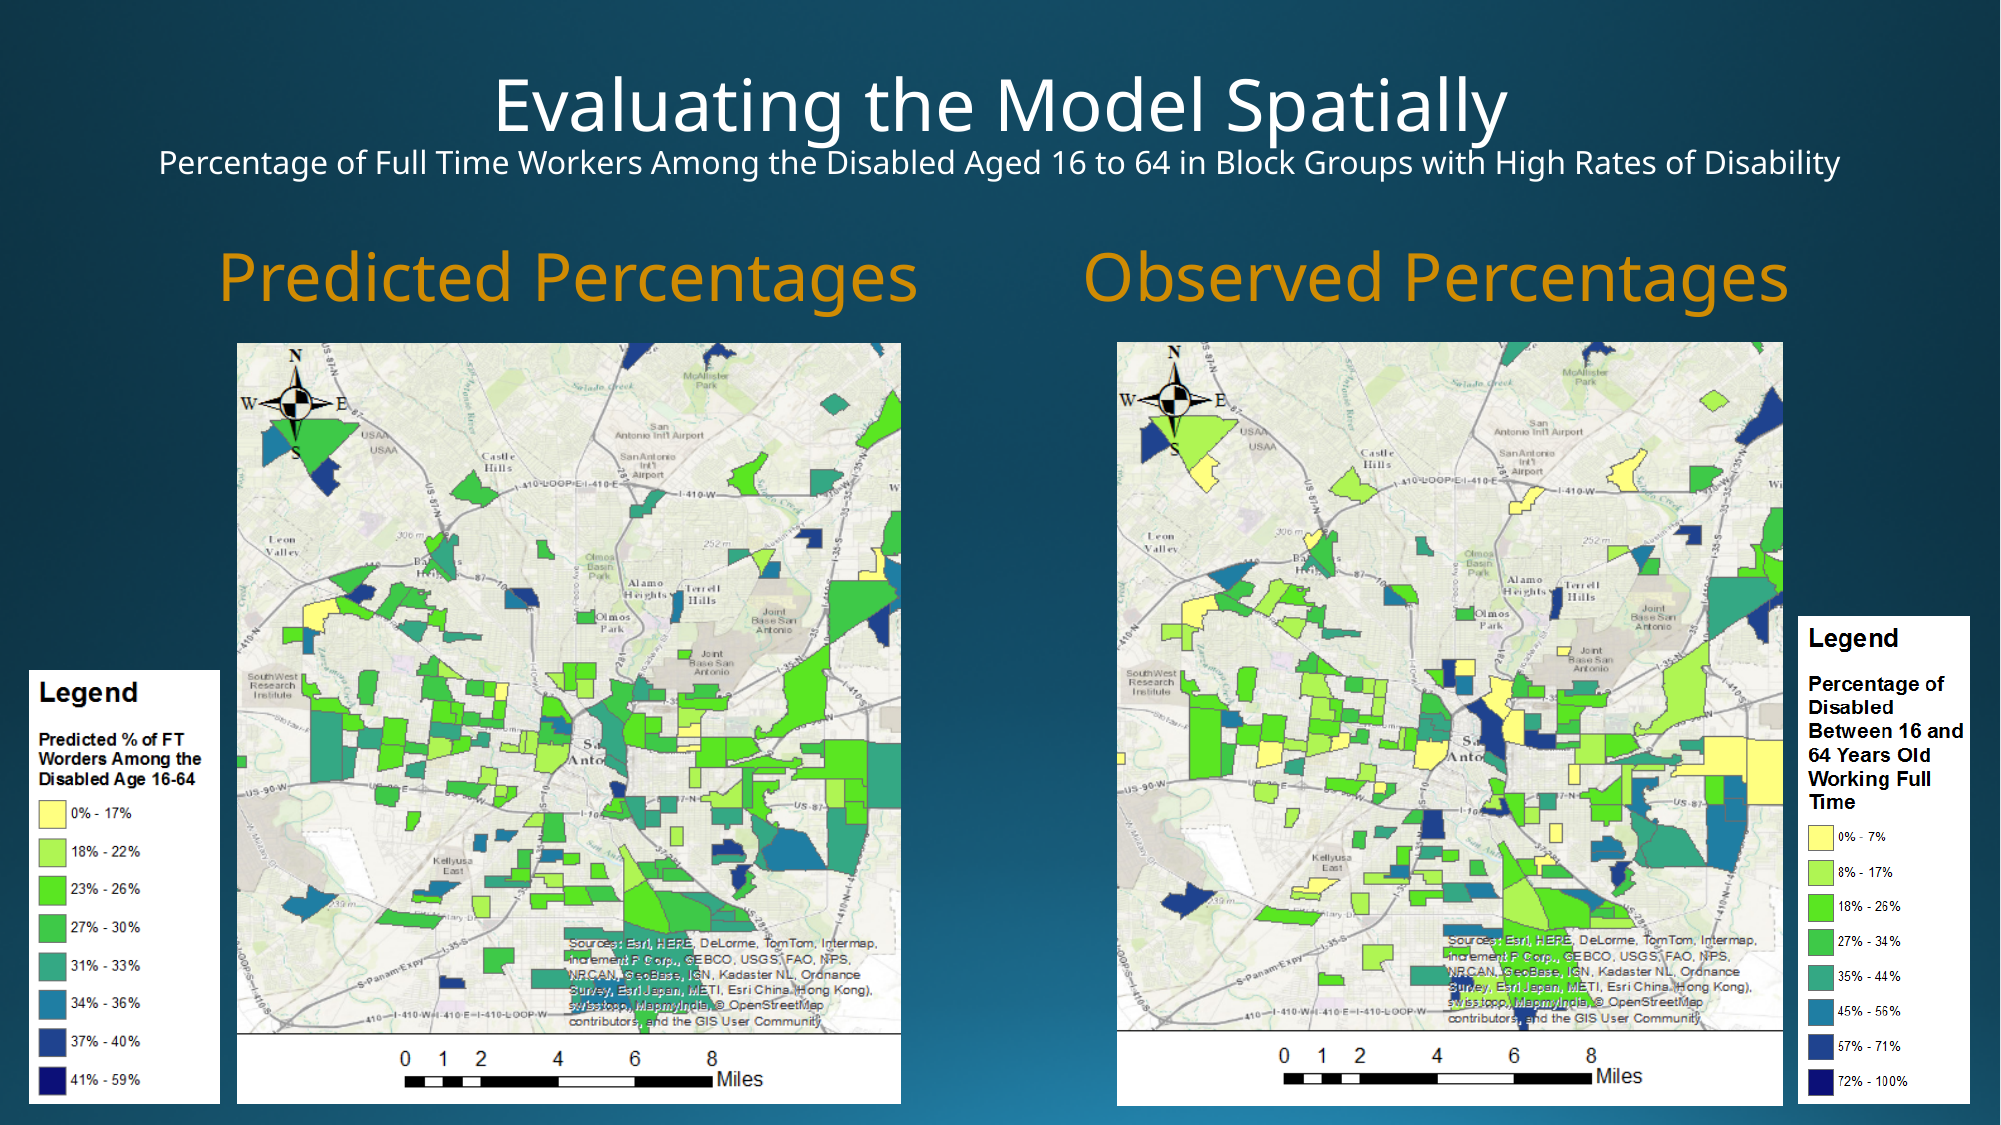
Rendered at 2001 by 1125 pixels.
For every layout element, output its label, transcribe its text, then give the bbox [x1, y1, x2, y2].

list Observed Percentages [1024, 236, 1851, 324]
list Predicted Percentages [156, 236, 982, 324]
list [1117, 342, 1783, 1107]
picture [0, 0, 2001, 1125]
title Evaluating the Model Spatially Percentage of Full Time Workers Among the Disabled Aged 16 to 64 in Block Groups with High Rates of Disability [137, 59, 1863, 278]
